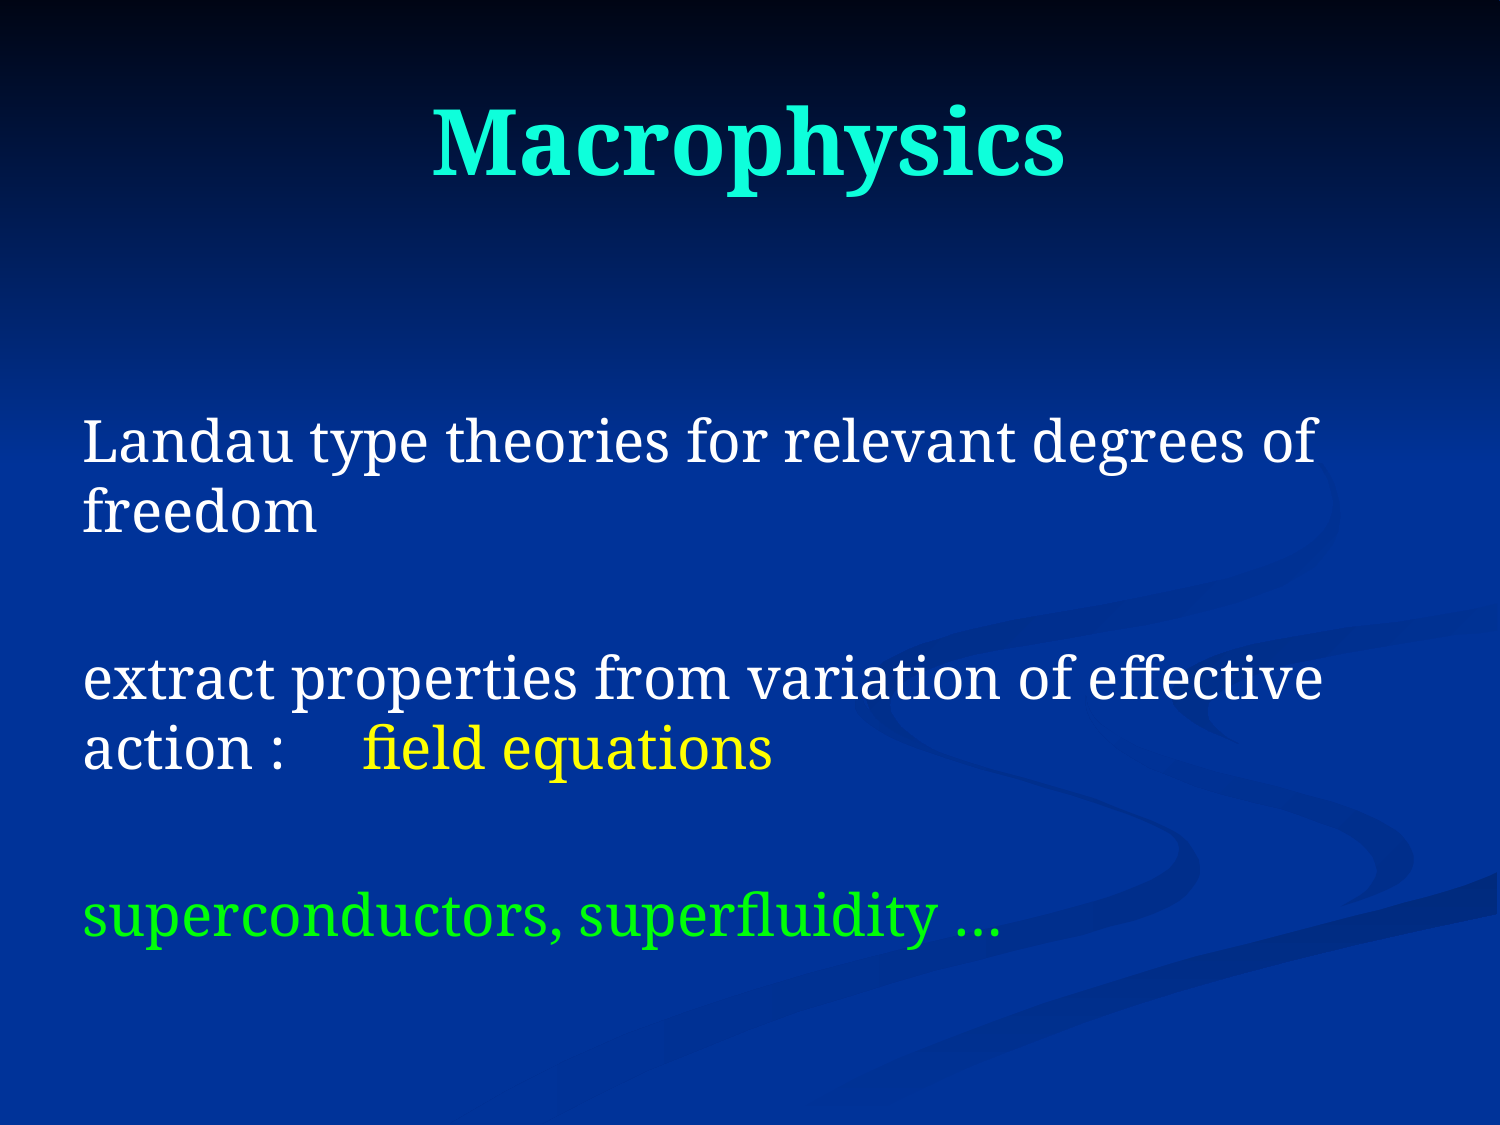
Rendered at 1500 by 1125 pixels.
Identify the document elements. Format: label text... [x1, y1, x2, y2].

title Macrophysics [74, 44, 1426, 234]
list Landau type theories for relevant degrees of freedom extract properties from variation of effective action : field equations superconductors, superfluidity … [74, 396, 1448, 1006]
